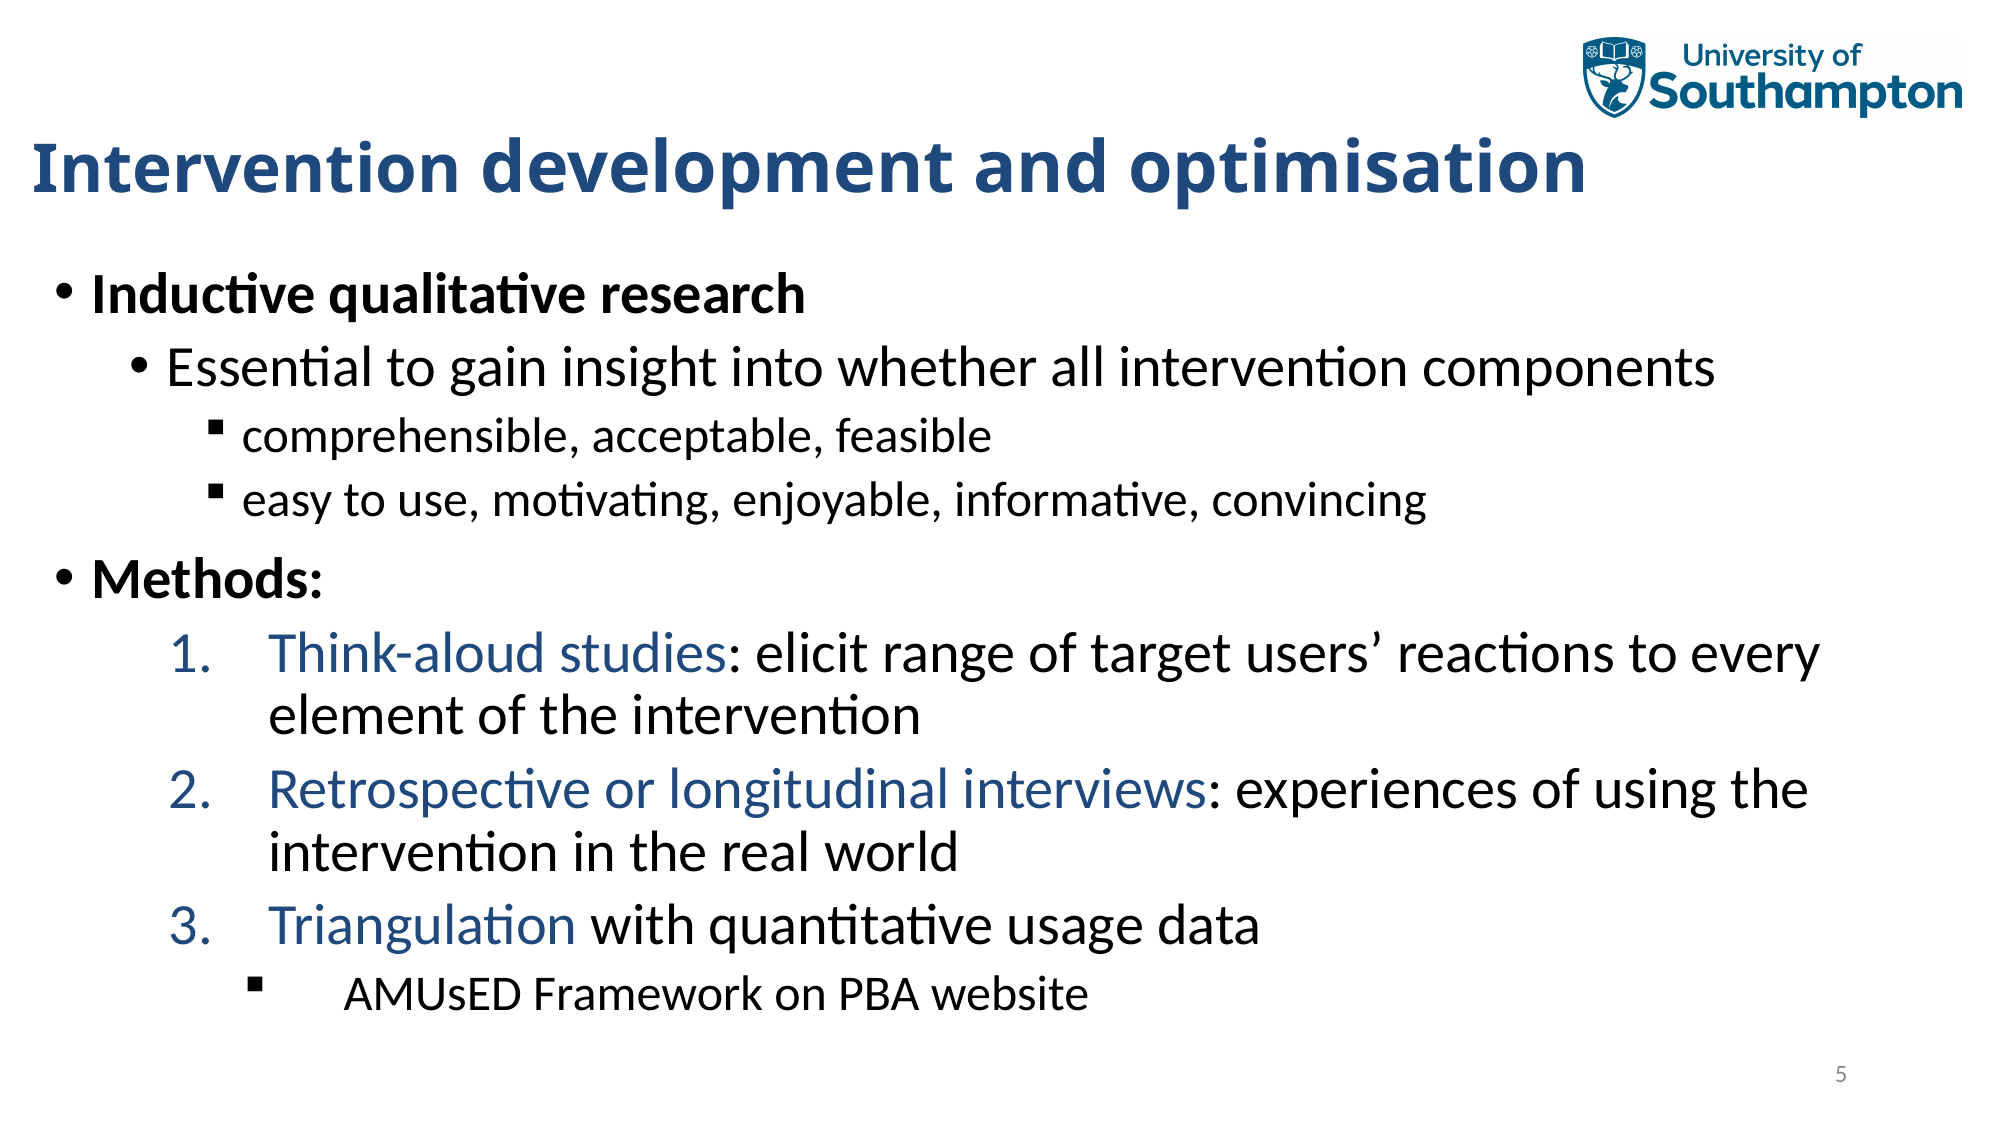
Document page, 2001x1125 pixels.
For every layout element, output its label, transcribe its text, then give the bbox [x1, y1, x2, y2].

picture [1600, 45, 1605, 58]
title Intervention development and optimisation [18, 98, 1790, 240]
picture [1583, 37, 1601, 43]
picture [1587, 70, 1609, 105]
list Inductive qualitative research Essential to gain insight into whether all intervention components comprehensible, acceptable, feasible easy to use, motivating, enjoyable, informative, convincing Methods: Think-aloud studies: elicit range of target users’ reactions to every element of the intervention Retrospective or longitudinal interviews: experiences of using the intervention in the real world Triangulation with quantitative usage data AMUsED Framework on PBA website [39, 255, 1898, 1087]
picture [1616, 67, 1641, 105]
picture [1595, 65, 1615, 79]
picture [1617, 65, 1628, 79]
picture [1623, 43, 1628, 58]
slide_number 5 [1412, 1042, 1863, 1103]
picture [1583, 37, 1962, 119]
